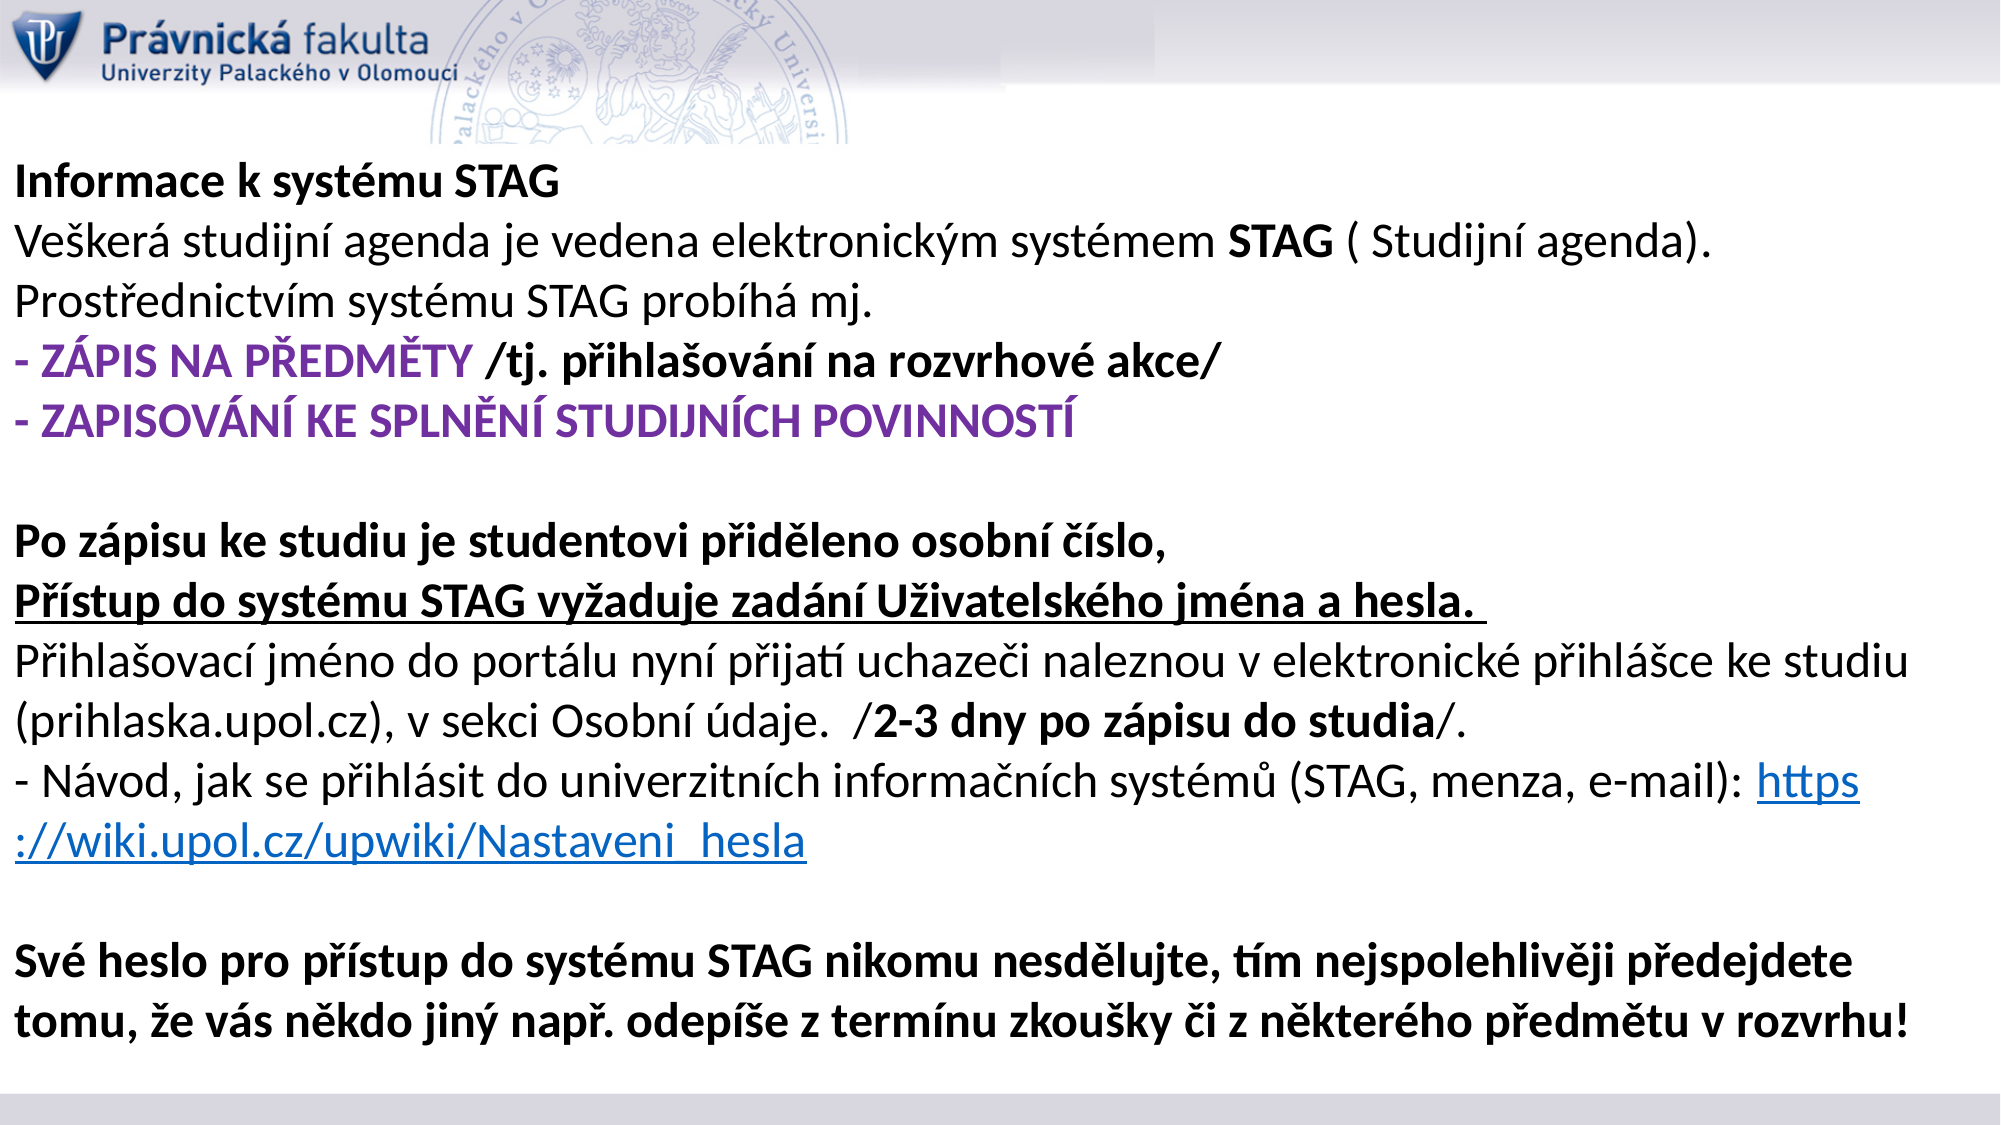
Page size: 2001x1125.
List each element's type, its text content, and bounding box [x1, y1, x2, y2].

text_box Informace k systému STAG Veškerá studijní agenda je vedena elektronickým systémem STAG ( Studijní agenda). Prostřednictvím systému STAG probíhá mj. - ZÁPIS NA PŘEDMĚTY /tj. přihlašování na rozvrhové akce/ - ZAPISOVÁNÍ KE SPLNĚNÍ STUDIJNÍCH POVINNOSTÍ Po zápisu ke studiu je studentovi přiděleno osobní číslo, Přístup do systému STAG vyžaduje zadání Uživatelského jména a hesla. Přihlašovací jméno do portálu nyní přijatí uchazeči naleznou v elektronické přihlášce ke studiu (prihlaska.upol.cz), v sekci Osobní údaje. /2-3 dny po zápisu do studia/. - Návod, jak se přihlásit do univerzitních informačních systémů (STAG, menza, e-mail): https://wiki.upol.cz/upwiki/Nastaveni_hesla Své heslo pro přístup do systému STAG nikomu nesdělujte, tím nejspolehlivěji předejdete tomu, že vás někdo jiný např. odepíše z termínu zkoušky či z některého předmětu v rozvrhu! [0, 140, 2000, 1056]
picture [0, 0, 2001, 1125]
